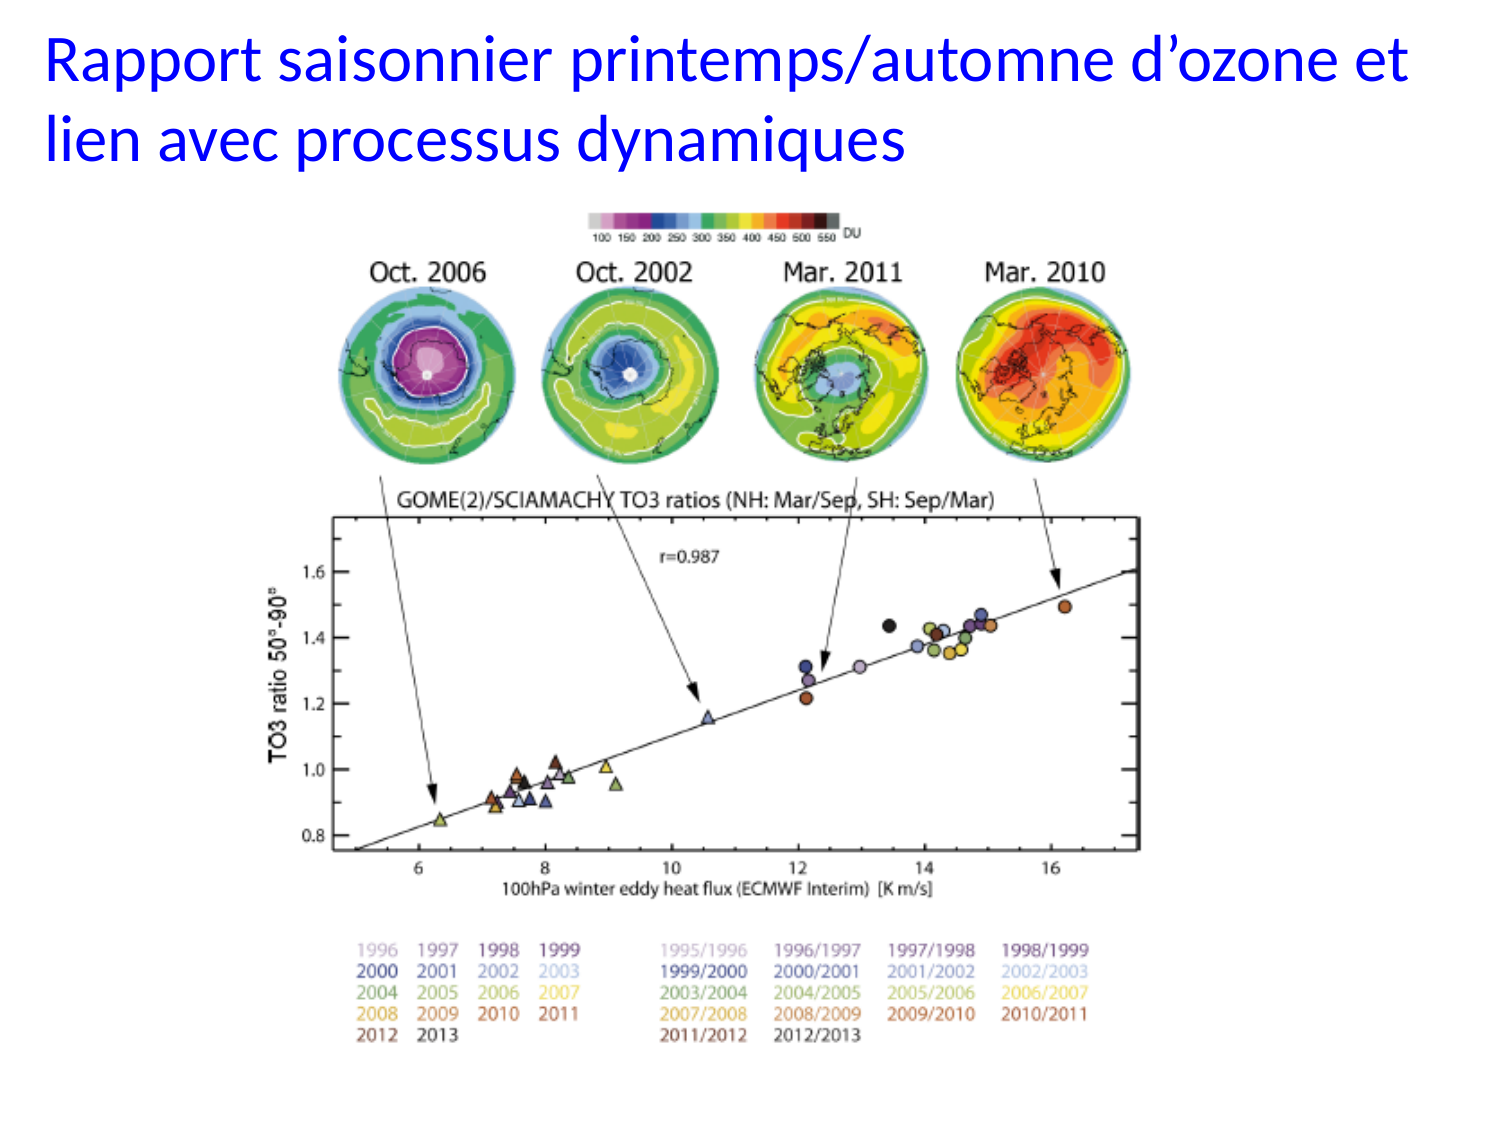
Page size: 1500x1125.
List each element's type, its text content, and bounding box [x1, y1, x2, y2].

picture [265, 207, 1152, 1068]
text_box Rapport saisonnier printemps/automne d’ozone et lien avec processus dynamiques [29, 7, 1436, 182]
